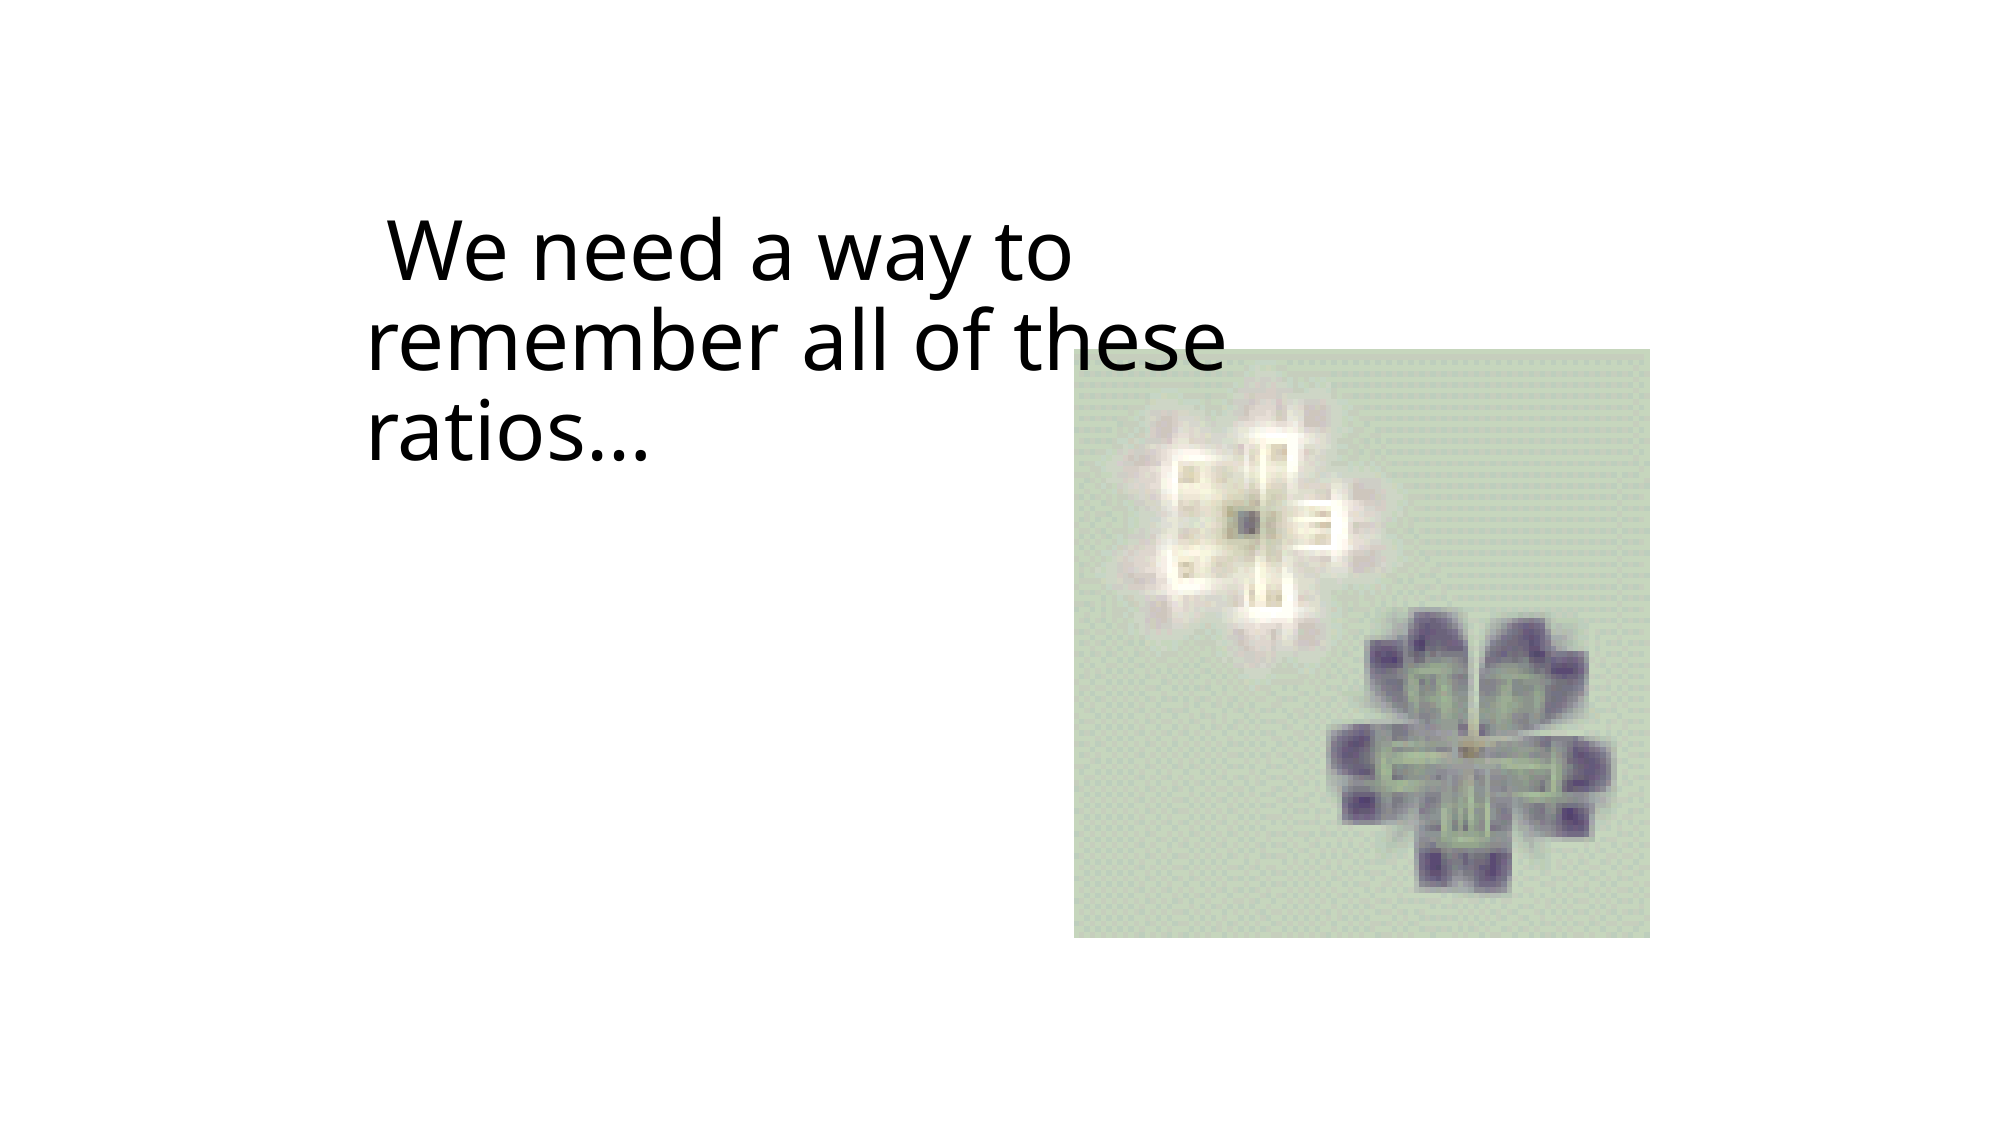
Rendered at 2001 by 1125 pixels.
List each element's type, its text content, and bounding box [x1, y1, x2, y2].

picture [1074, 349, 1650, 938]
title We need a way to remember all of these ratios… [350, 0, 1263, 688]
